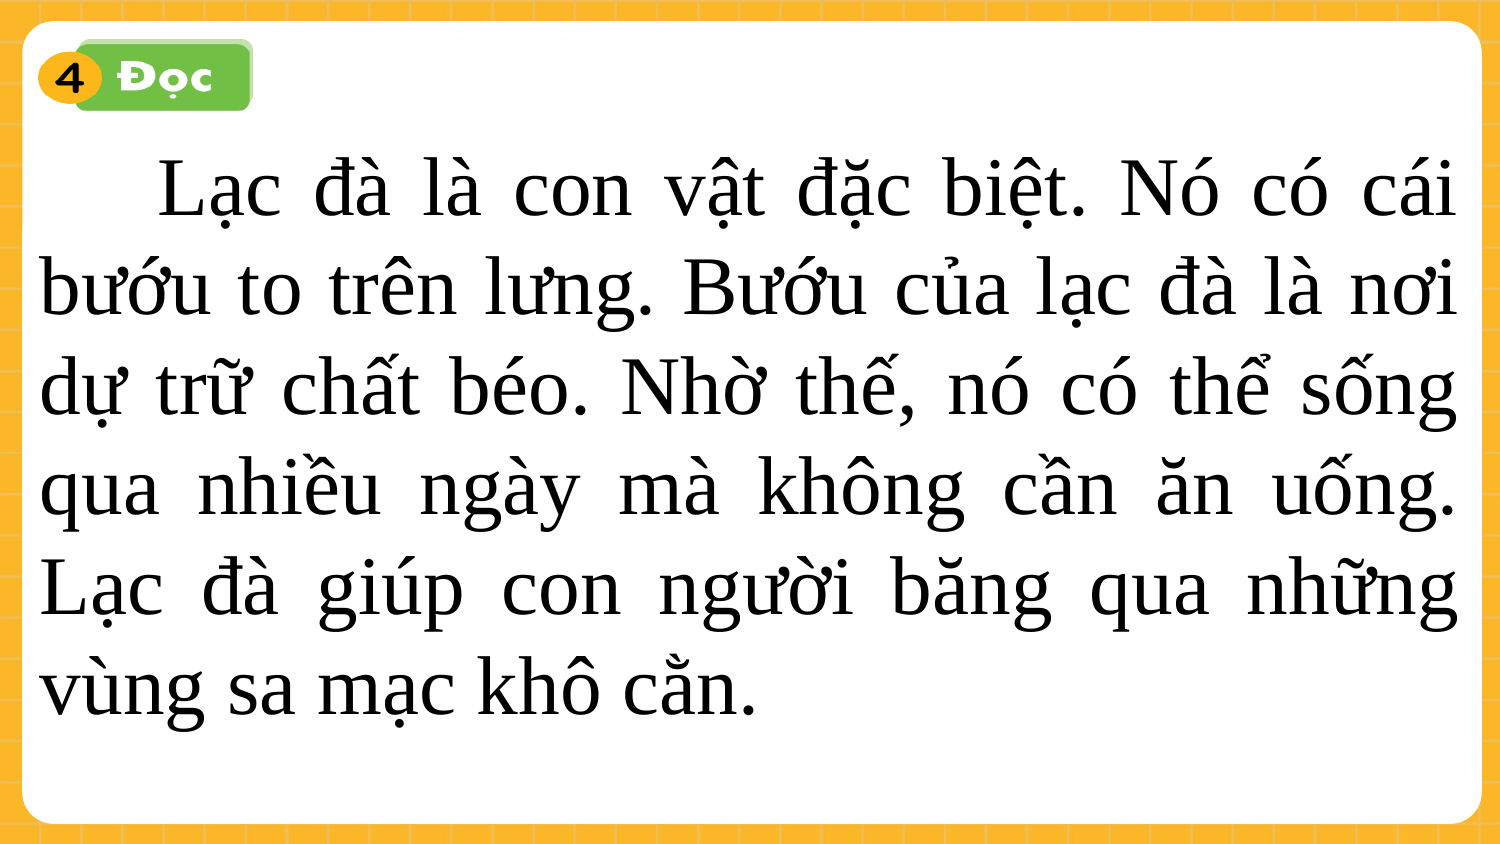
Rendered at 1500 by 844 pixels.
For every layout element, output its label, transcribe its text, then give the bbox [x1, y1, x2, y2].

text_box [127, 587, 286, 669]
picture [0, 0, 1500, 844]
text_box Lạc đà là con vật đặc biệt. Nó có cái bướu to trên lưng. Bướu của lạc đà là nơi dự trữ chất béo. Nhờ thế, nó có thể sống qua nhiều ngày mà không cần ăn uống. Lạc đà giúp con người băng qua những vùng sa mạc khô cằn. [24, 124, 1475, 739]
